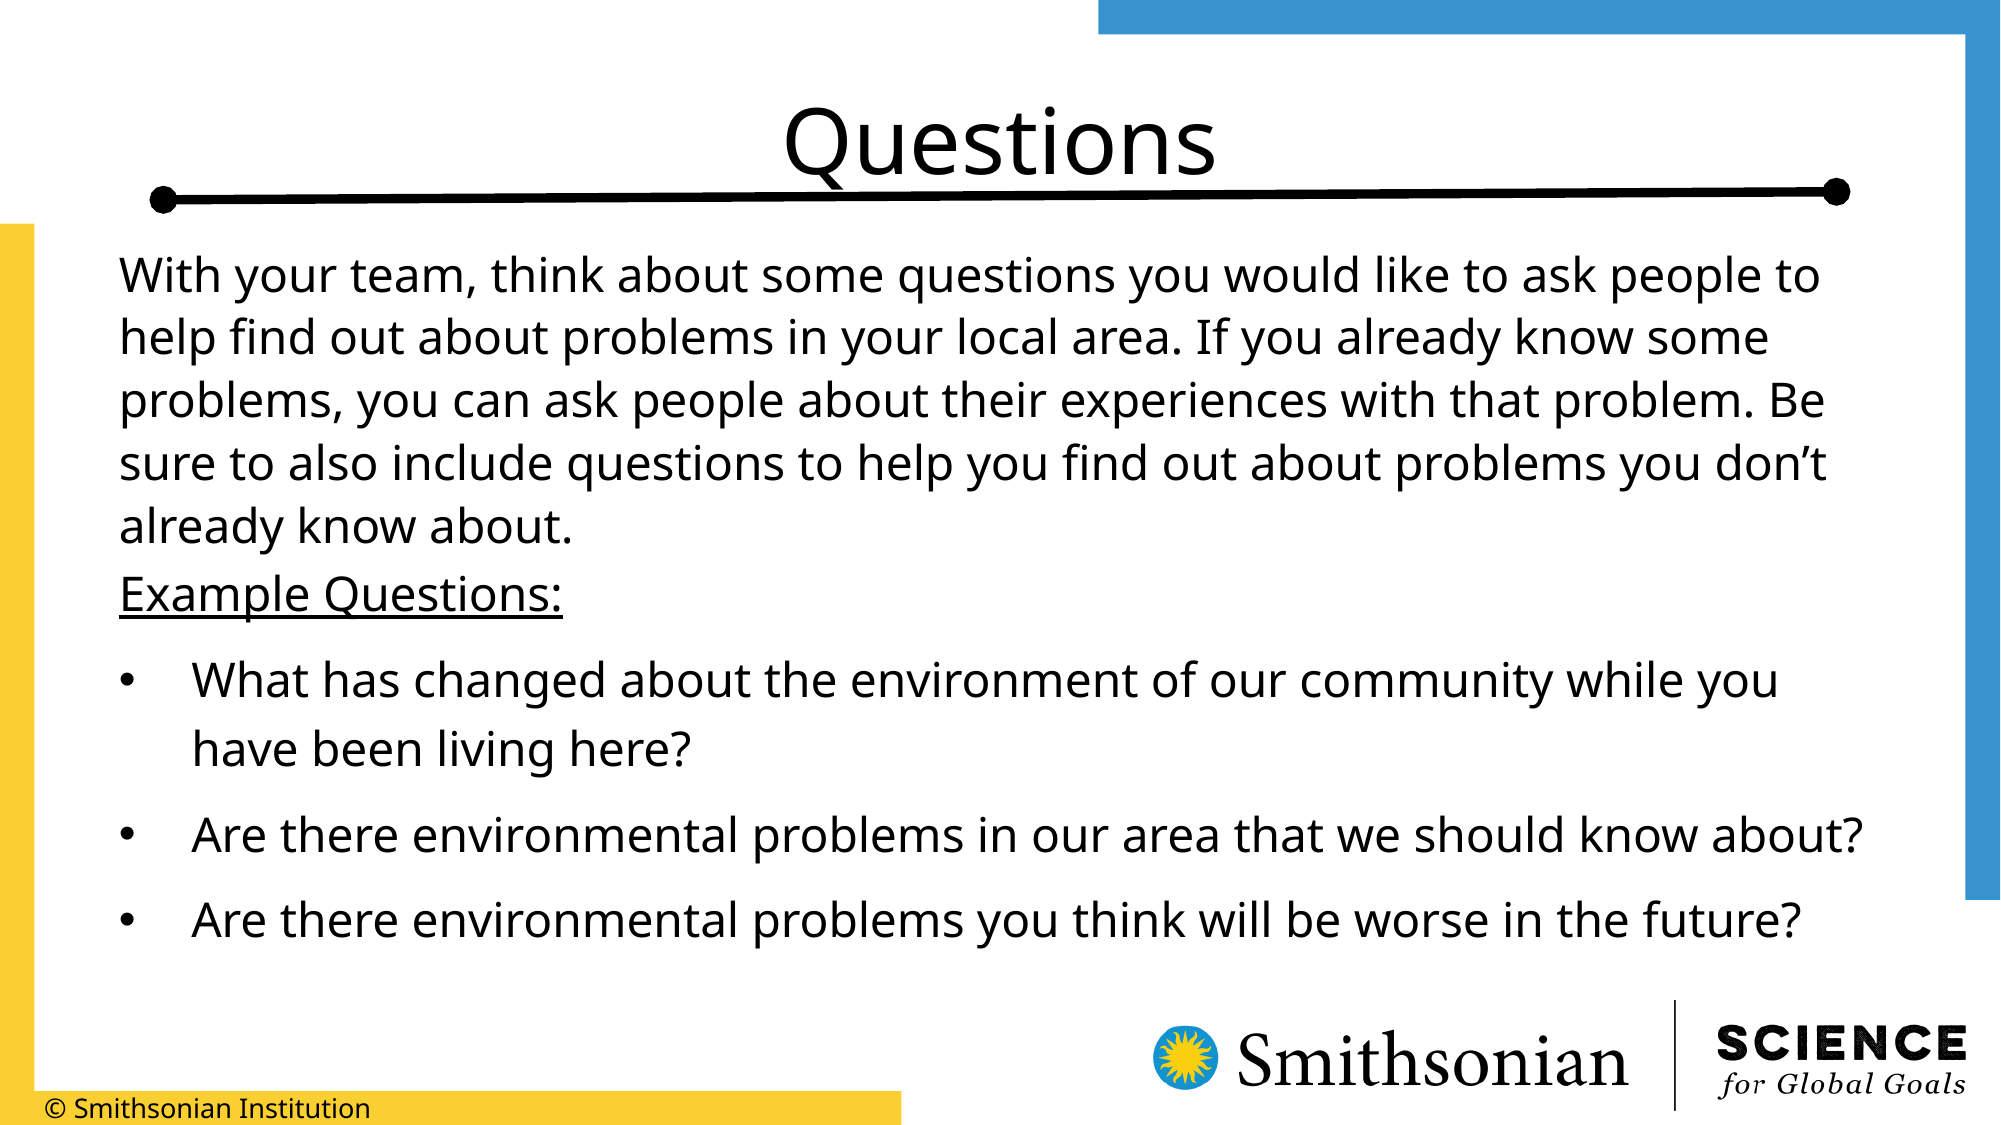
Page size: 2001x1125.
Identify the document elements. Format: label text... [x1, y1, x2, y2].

picture [1128, 976, 2000, 1117]
list With your team, think about some questions you would like to ask people to help find out about problems in your local area. If you already know some problems, you can ask people about their experiences with that problem. Be sure to also include questions to help you find out about problems you don’t already know about. Example Questions: What has changed about the environment of our community while you have been living here? Are there environmental problems in our area that we should know about? Are there environmental problems you think will be worse in the future? [103, 231, 1896, 1021]
title Questions [223, 36, 1777, 254]
